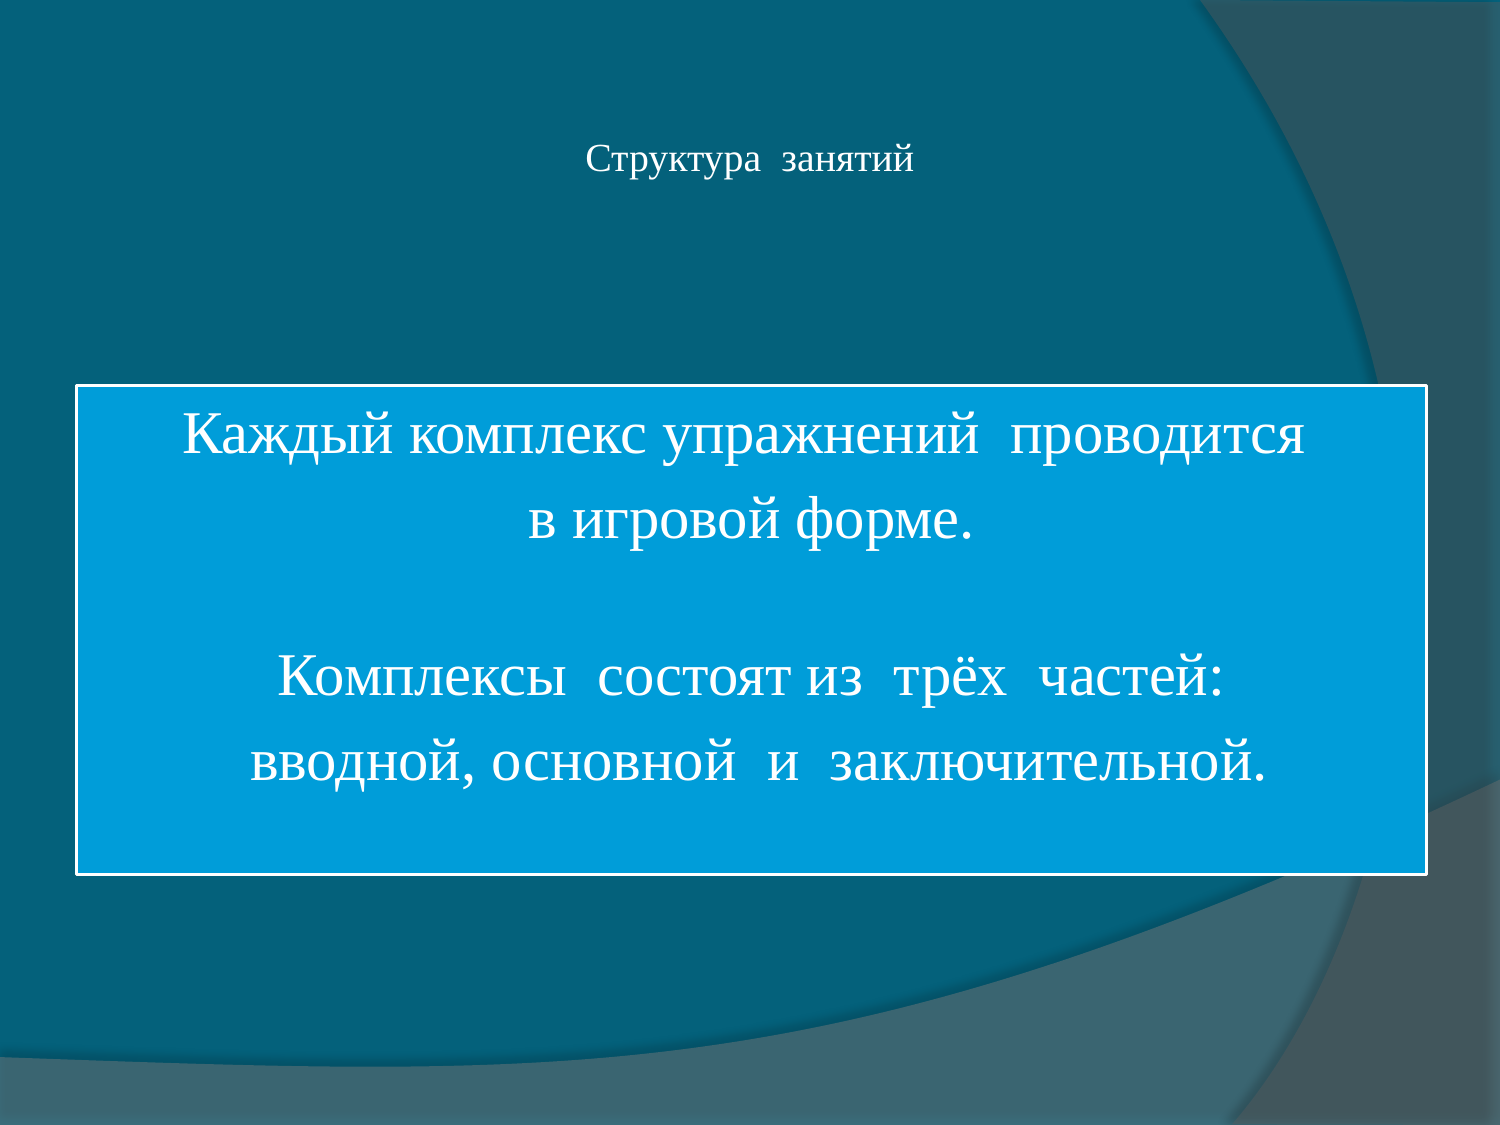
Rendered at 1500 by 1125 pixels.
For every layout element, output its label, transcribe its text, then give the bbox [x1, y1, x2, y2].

list Каждый комплекс упражнений проводится в игровой форме. Комплексы состоят из трёх частей: вводной, основной и заключительной. [75, 384, 1428, 876]
title Структура занятий [75, 78, 1425, 233]
